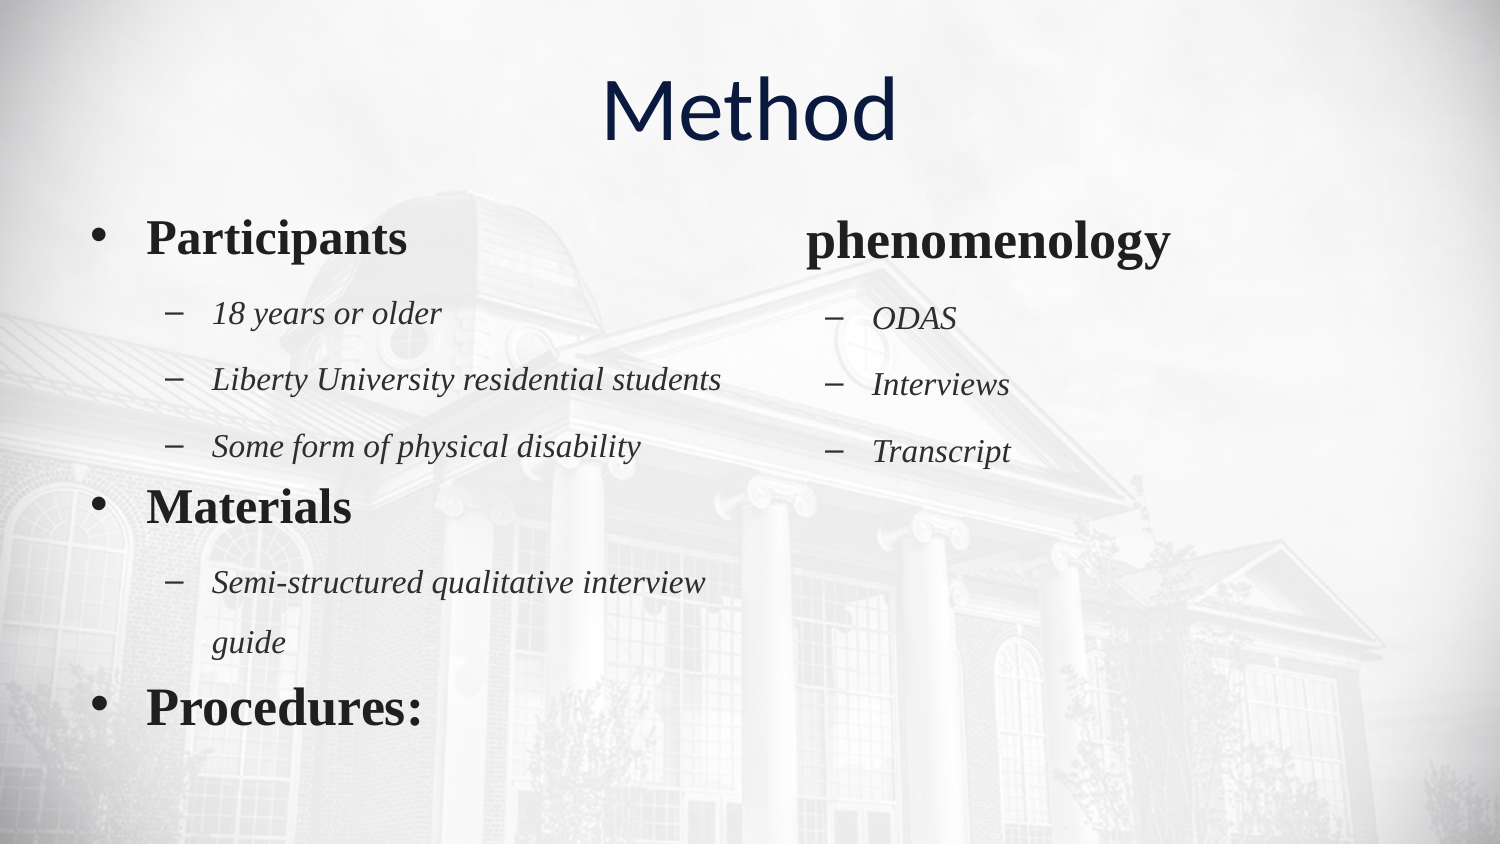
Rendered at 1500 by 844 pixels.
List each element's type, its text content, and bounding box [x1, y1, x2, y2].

picture [0, 0, 1500, 844]
title Method [75, 33, 1425, 175]
list Participants 18 years or older Liberty University residential students Some form of physical disability Materials Semi-structured qualitative interview guide Procedures: phenomenology ODAS Interviews Transcript [75, 196, 1425, 754]
